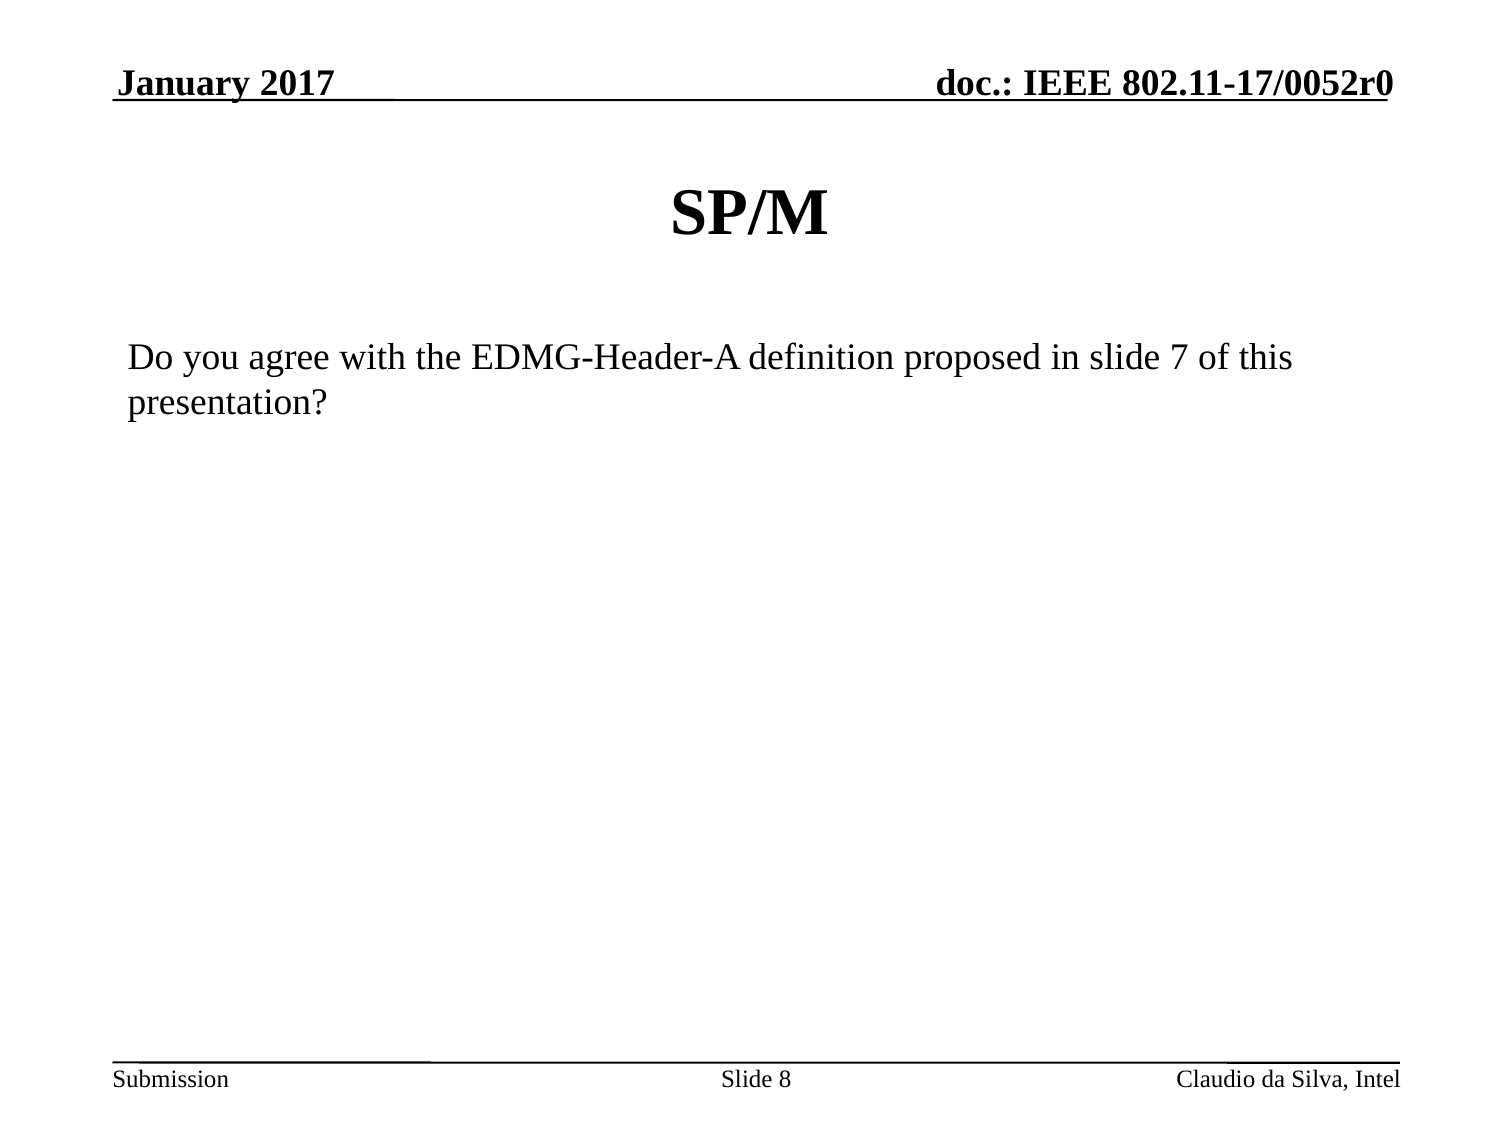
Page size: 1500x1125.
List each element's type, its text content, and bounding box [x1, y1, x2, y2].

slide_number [116, 58, 507, 104]
slide_number Slide 8 [712, 1061, 800, 1123]
footer Claudio da Silva, Intel [1007, 1061, 1402, 1093]
list Do you agree with the EDMG-Header-A definition proposed in slide 7 of this presentation? [112, 324, 1388, 1016]
title SP/M [112, 111, 1388, 303]
